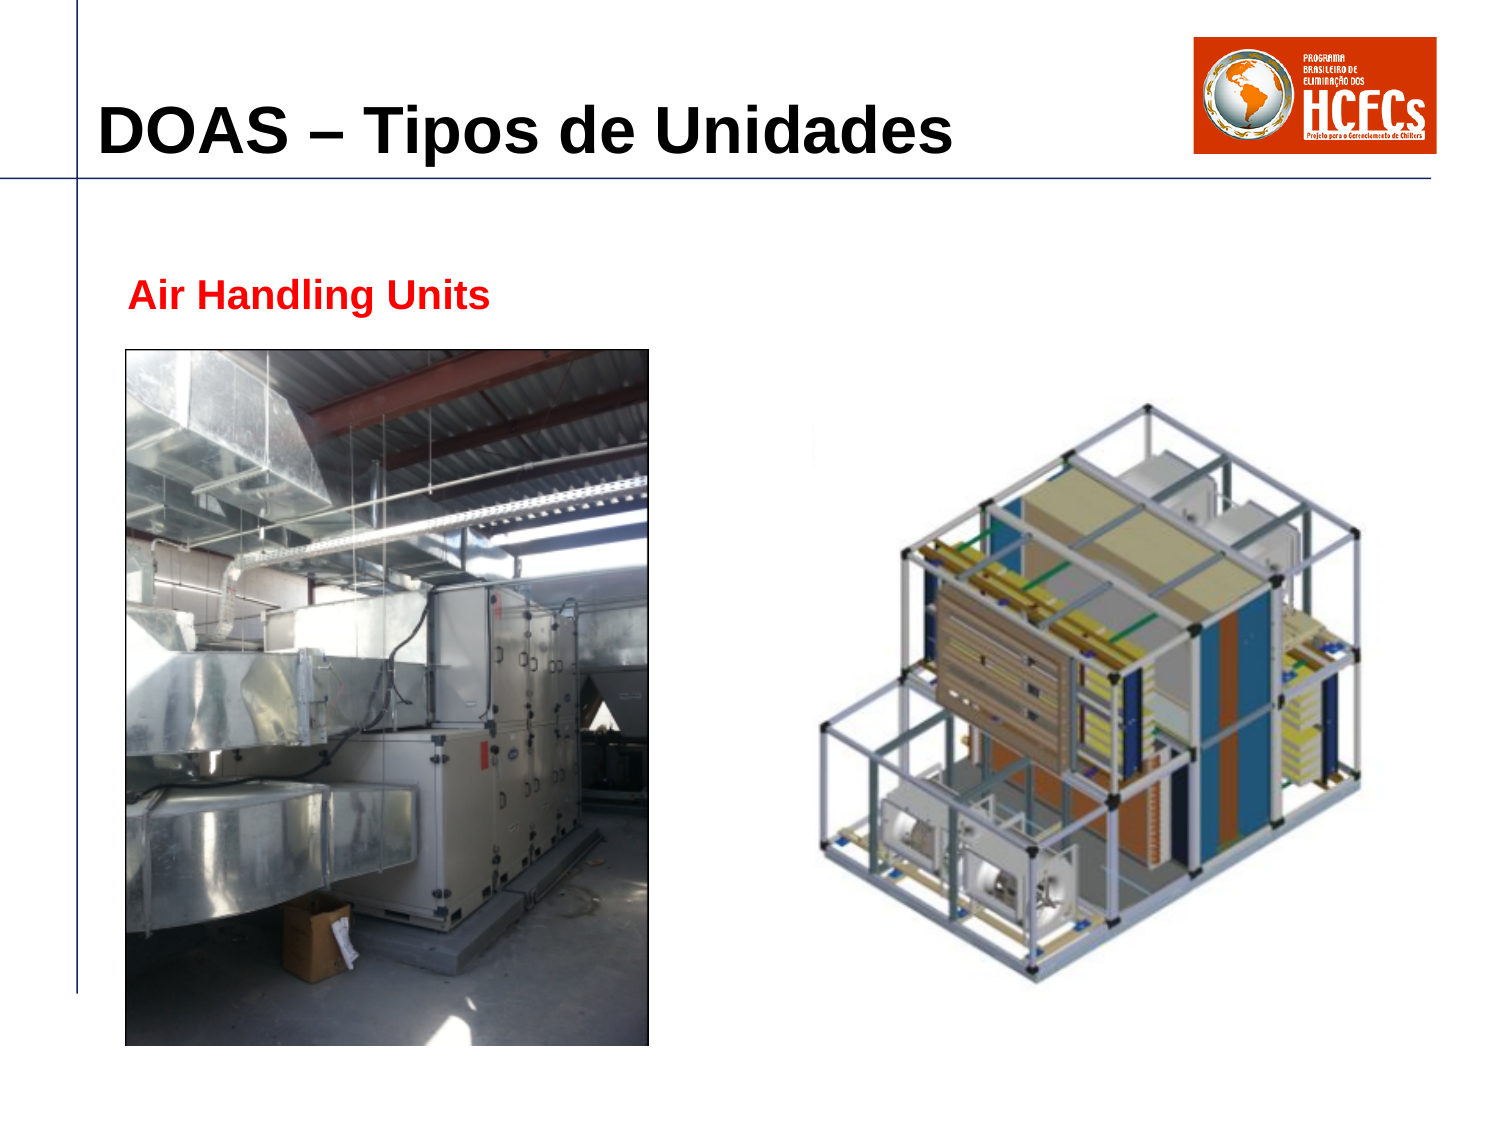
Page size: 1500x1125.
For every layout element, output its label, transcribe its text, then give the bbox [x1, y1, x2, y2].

picture [1193, 37, 1437, 154]
list Air Handling Units [112, 249, 1425, 1013]
title DOAS – Tipos de Unidades [82, 3, 1175, 175]
picture [812, 395, 1388, 1001]
picture [124, 349, 649, 1046]
